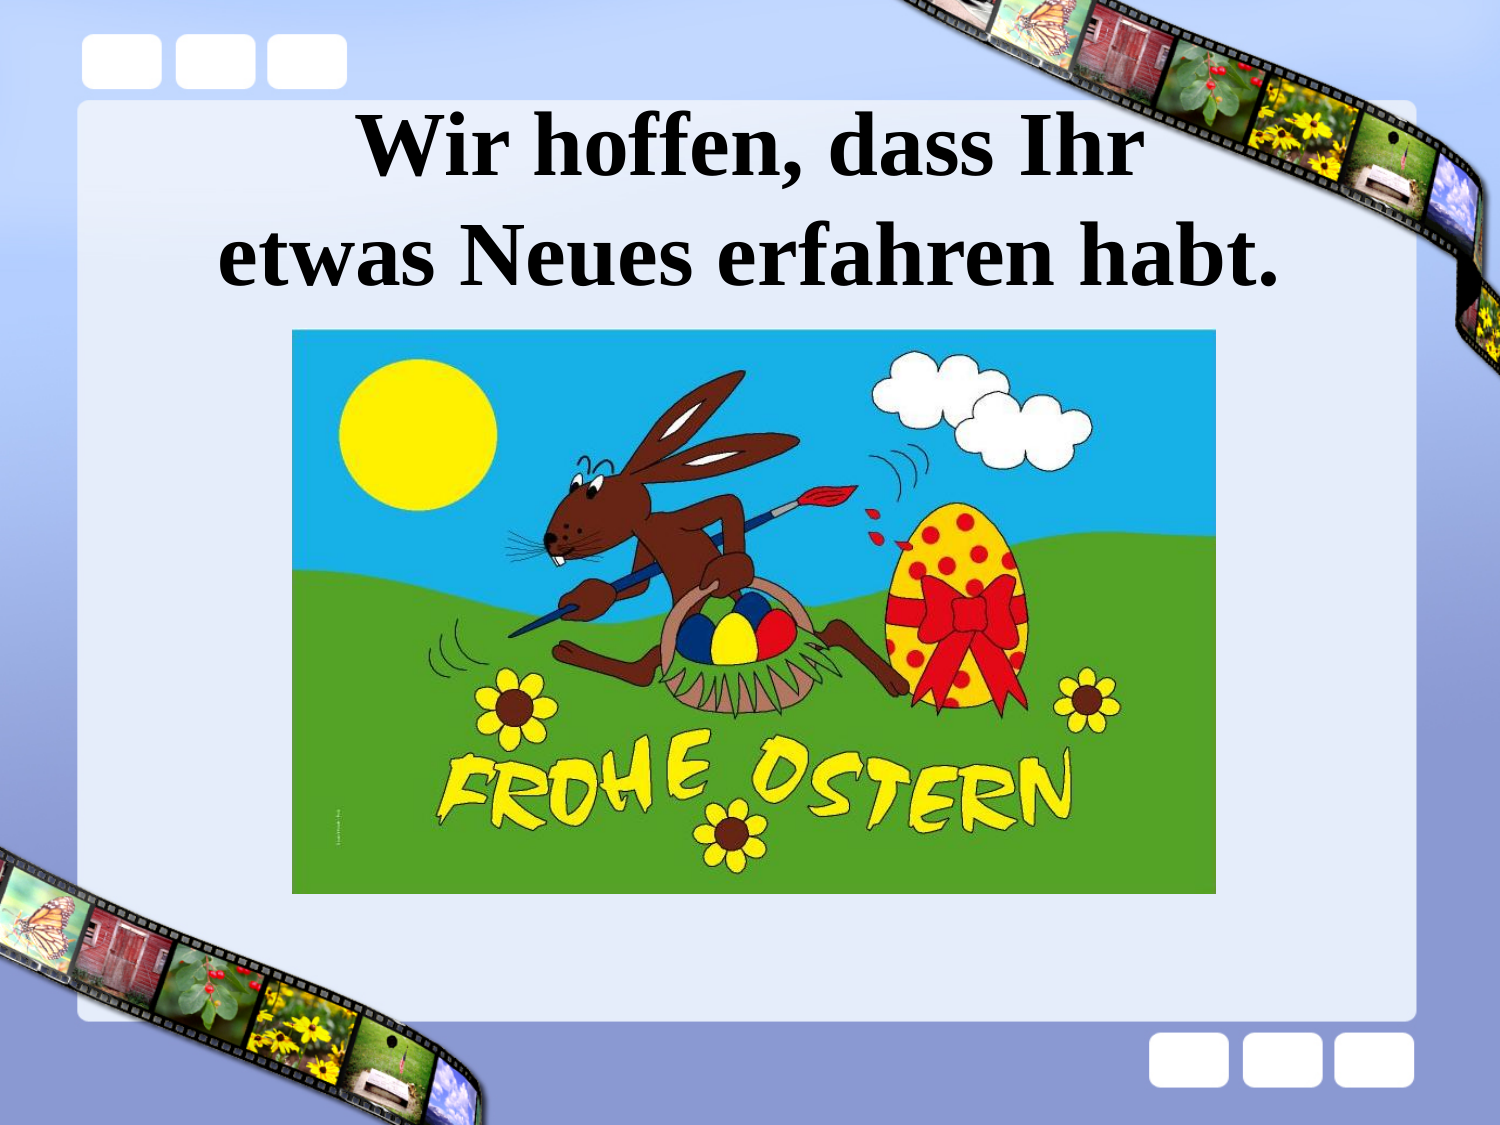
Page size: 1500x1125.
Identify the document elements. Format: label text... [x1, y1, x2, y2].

picture [0, 0, 1500, 1125]
list [112, 324, 1388, 1001]
title Wir hoffen, dass Ihr etwas Neues erfahren habt. [112, 99, 1388, 288]
